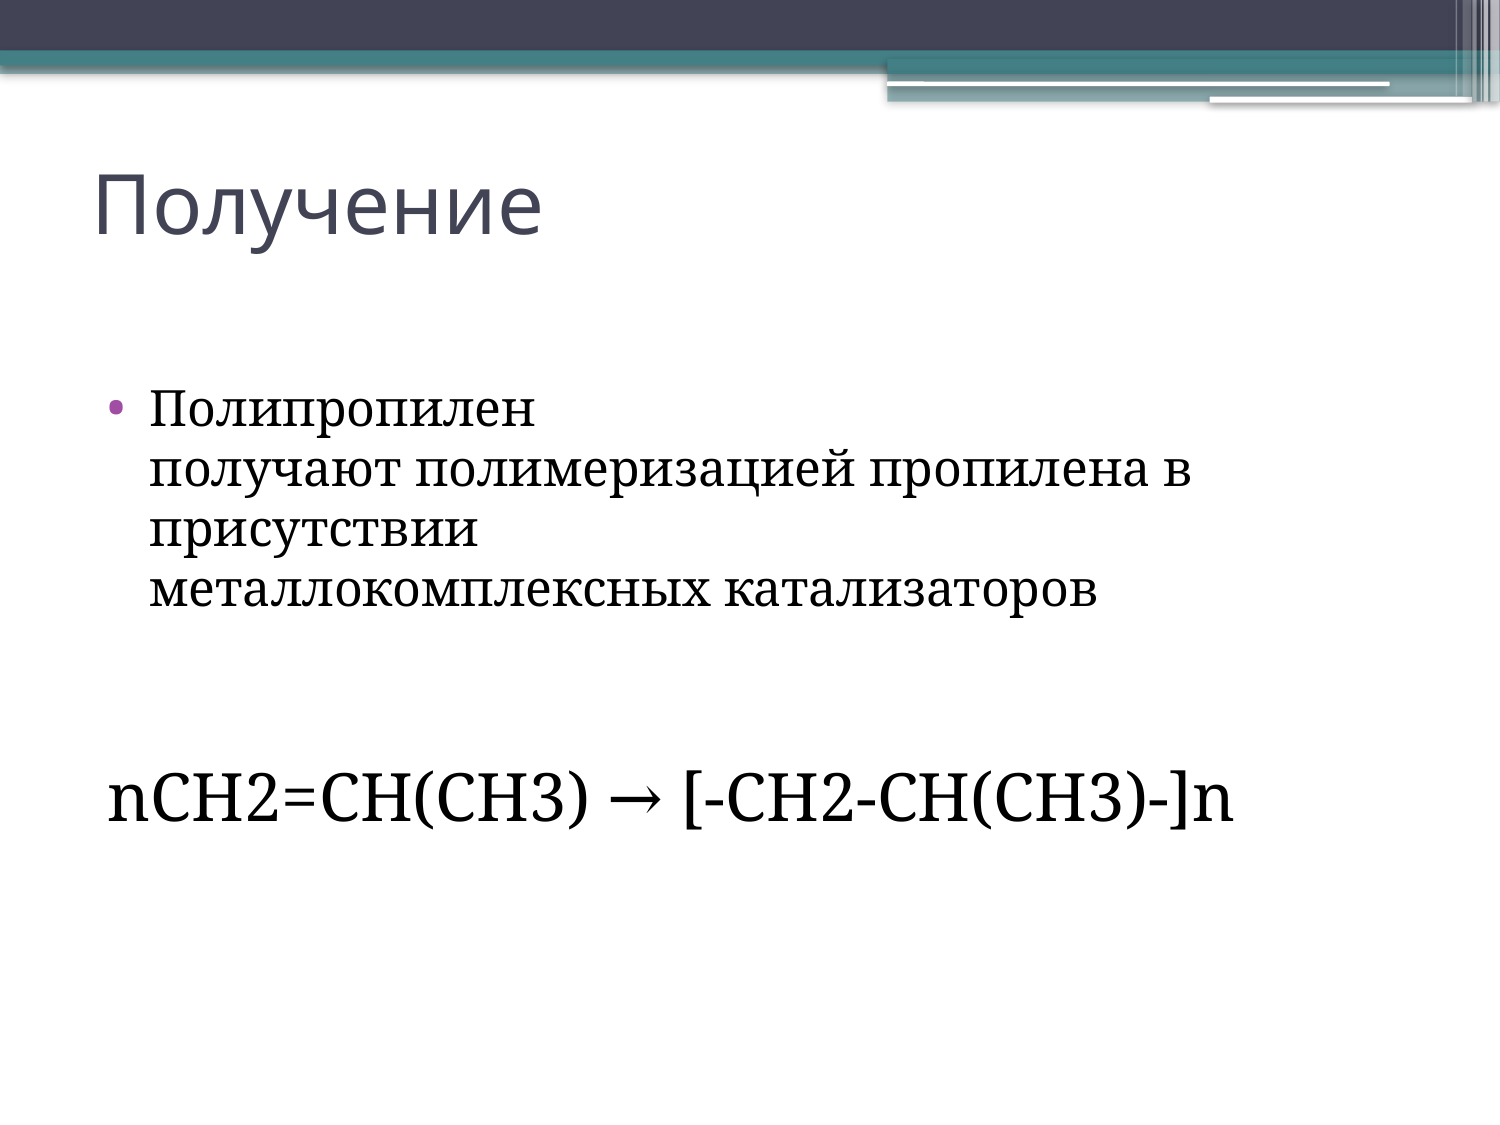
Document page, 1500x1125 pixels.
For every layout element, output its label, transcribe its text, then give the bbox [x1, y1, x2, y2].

list Полипропилен получают полимеризацией пропилена в присутствии металлокомплексных катализаторов nCH2=CH(CH3) → [-CH2-CH(CH3)-]n [75, 368, 1425, 1079]
title Получение [76, 113, 1427, 289]
